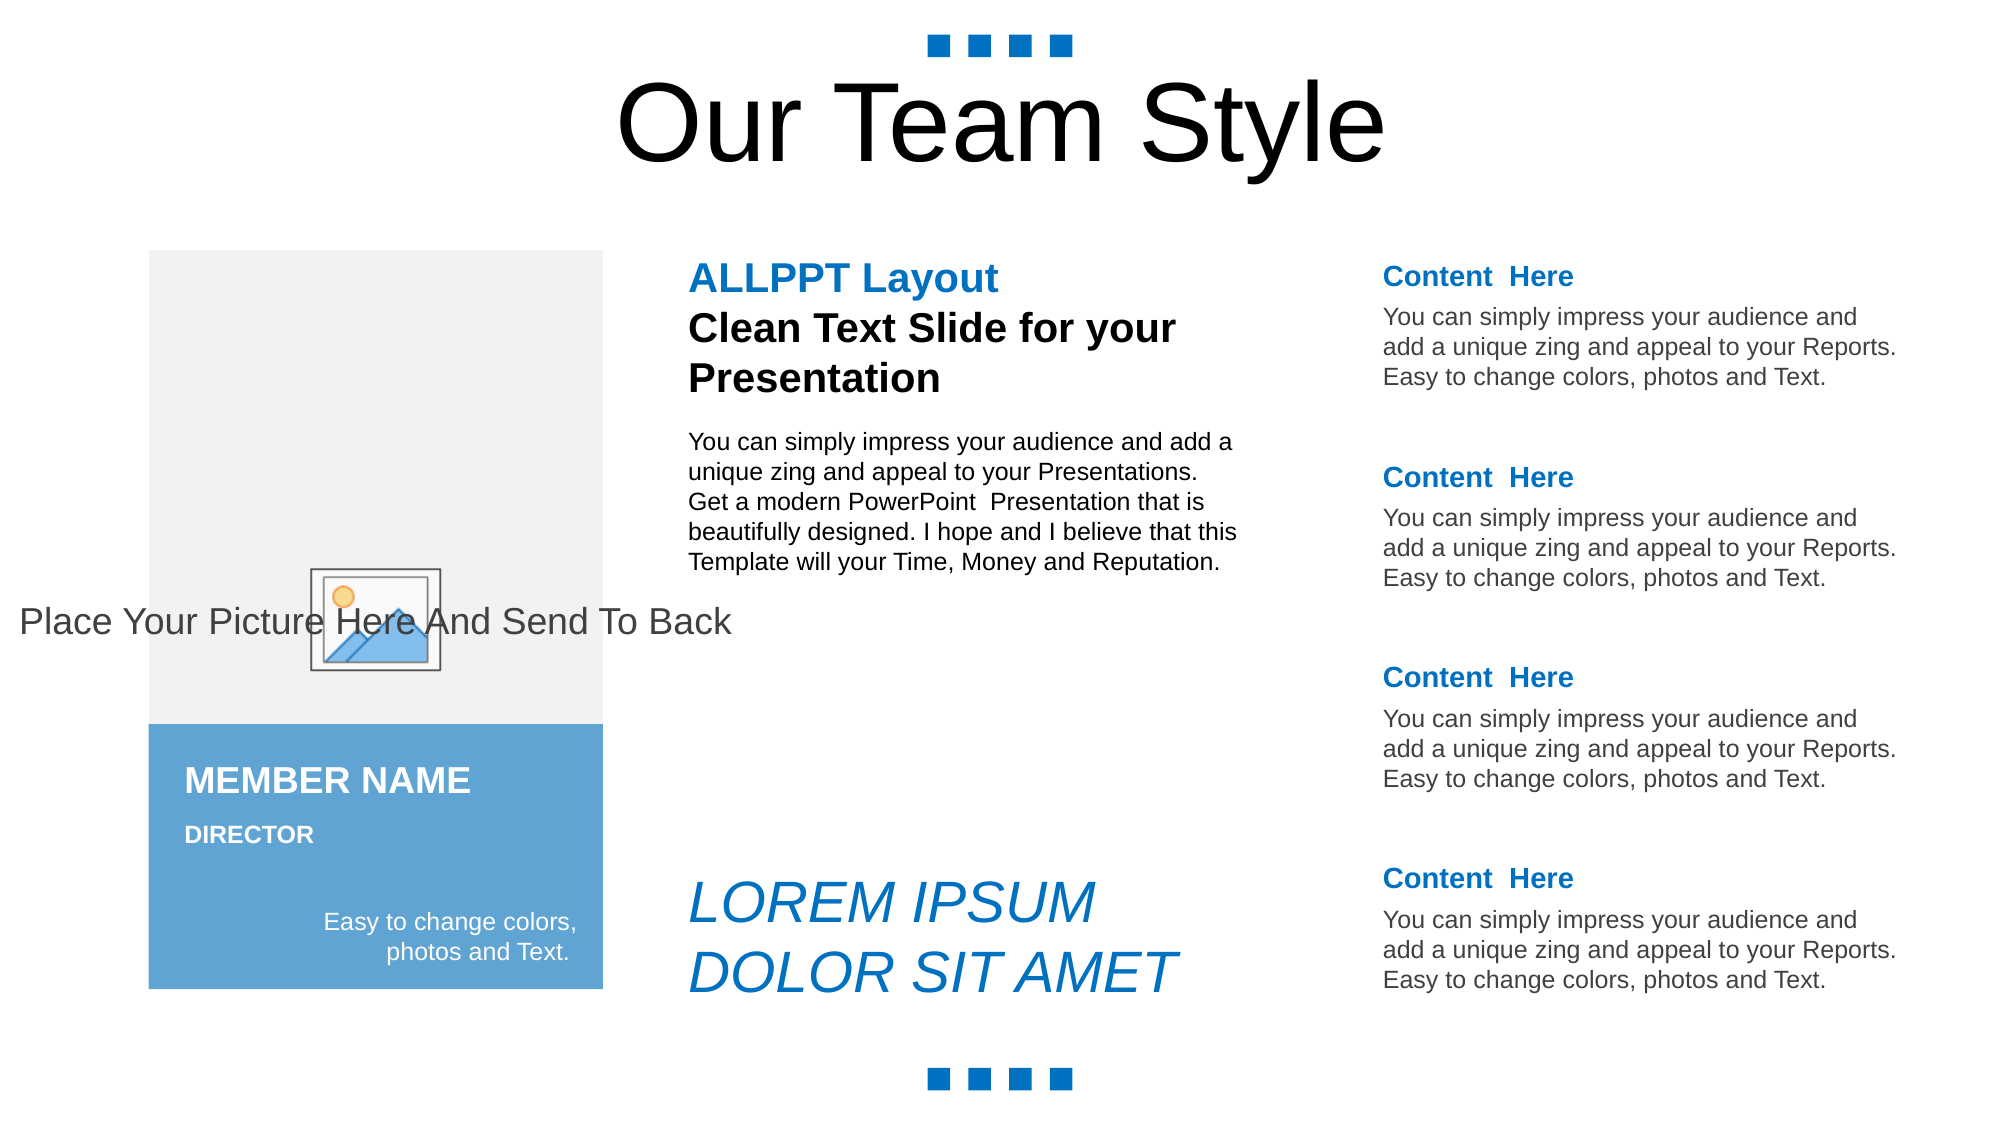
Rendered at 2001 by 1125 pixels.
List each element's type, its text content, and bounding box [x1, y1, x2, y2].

text_box LOREM IPSUM DOLOR SIT AMET [673, 856, 1260, 1012]
text_box ALLPPT Layout Clean Text Slide for your Presentation [673, 243, 1260, 408]
picture [148, 249, 603, 990]
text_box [1368, 852, 1920, 1003]
list Our Team Style [53, 65, 1952, 185]
text_box You can simply impress your audience and add a unique zing and appeal to your Presentations. Get a modern PowerPoint Presentation that is beautifully designed. I hope and I believe that this Template will your Time, Money and Reputation. [673, 418, 1260, 583]
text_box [1368, 249, 1920, 400]
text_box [1368, 651, 1920, 802]
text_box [1368, 450, 1920, 601]
